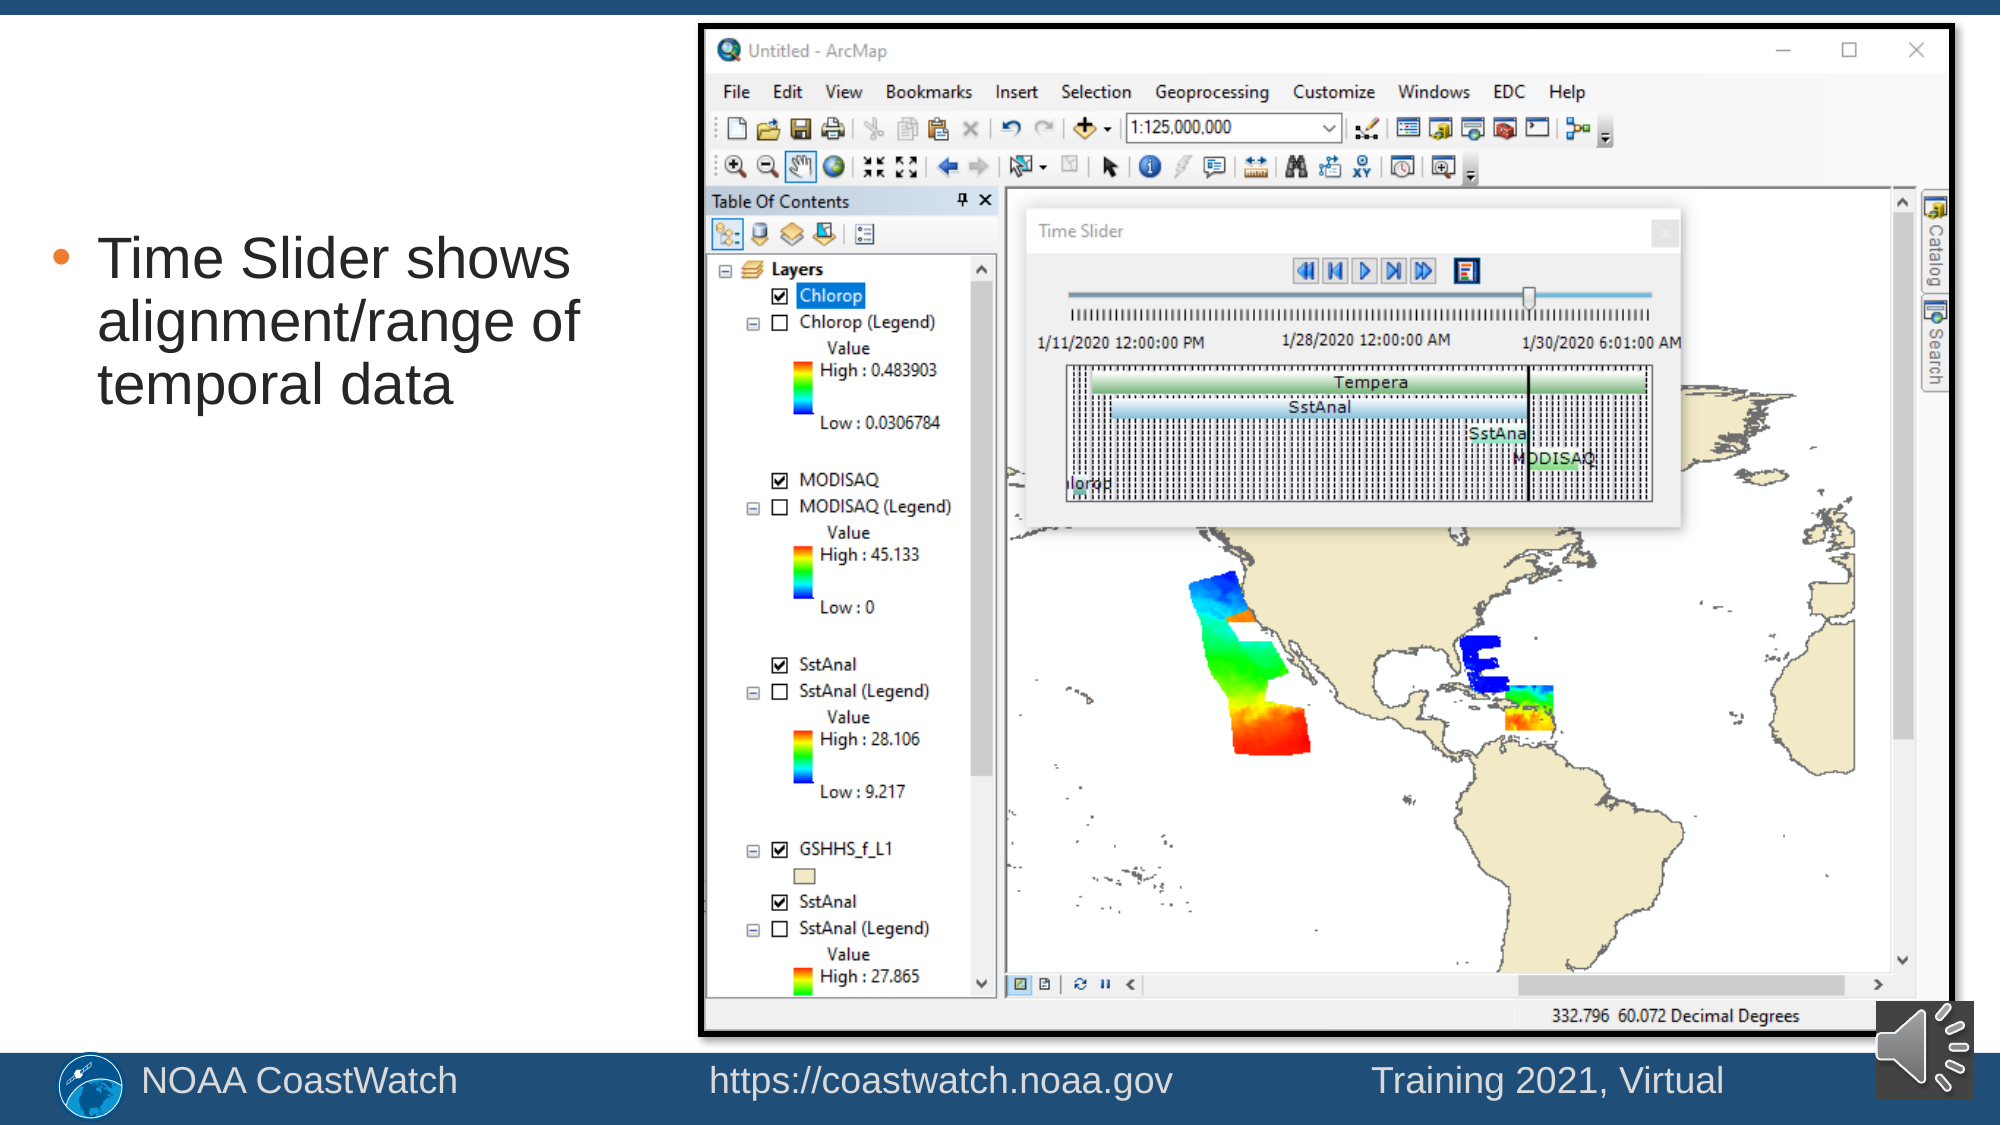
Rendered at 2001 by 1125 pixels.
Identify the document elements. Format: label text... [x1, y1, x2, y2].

picture [703, 28, 1975, 1100]
picture [56, 1052, 125, 1121]
text_box Time Slider shows alignment/range of temporal data [35, 220, 672, 881]
